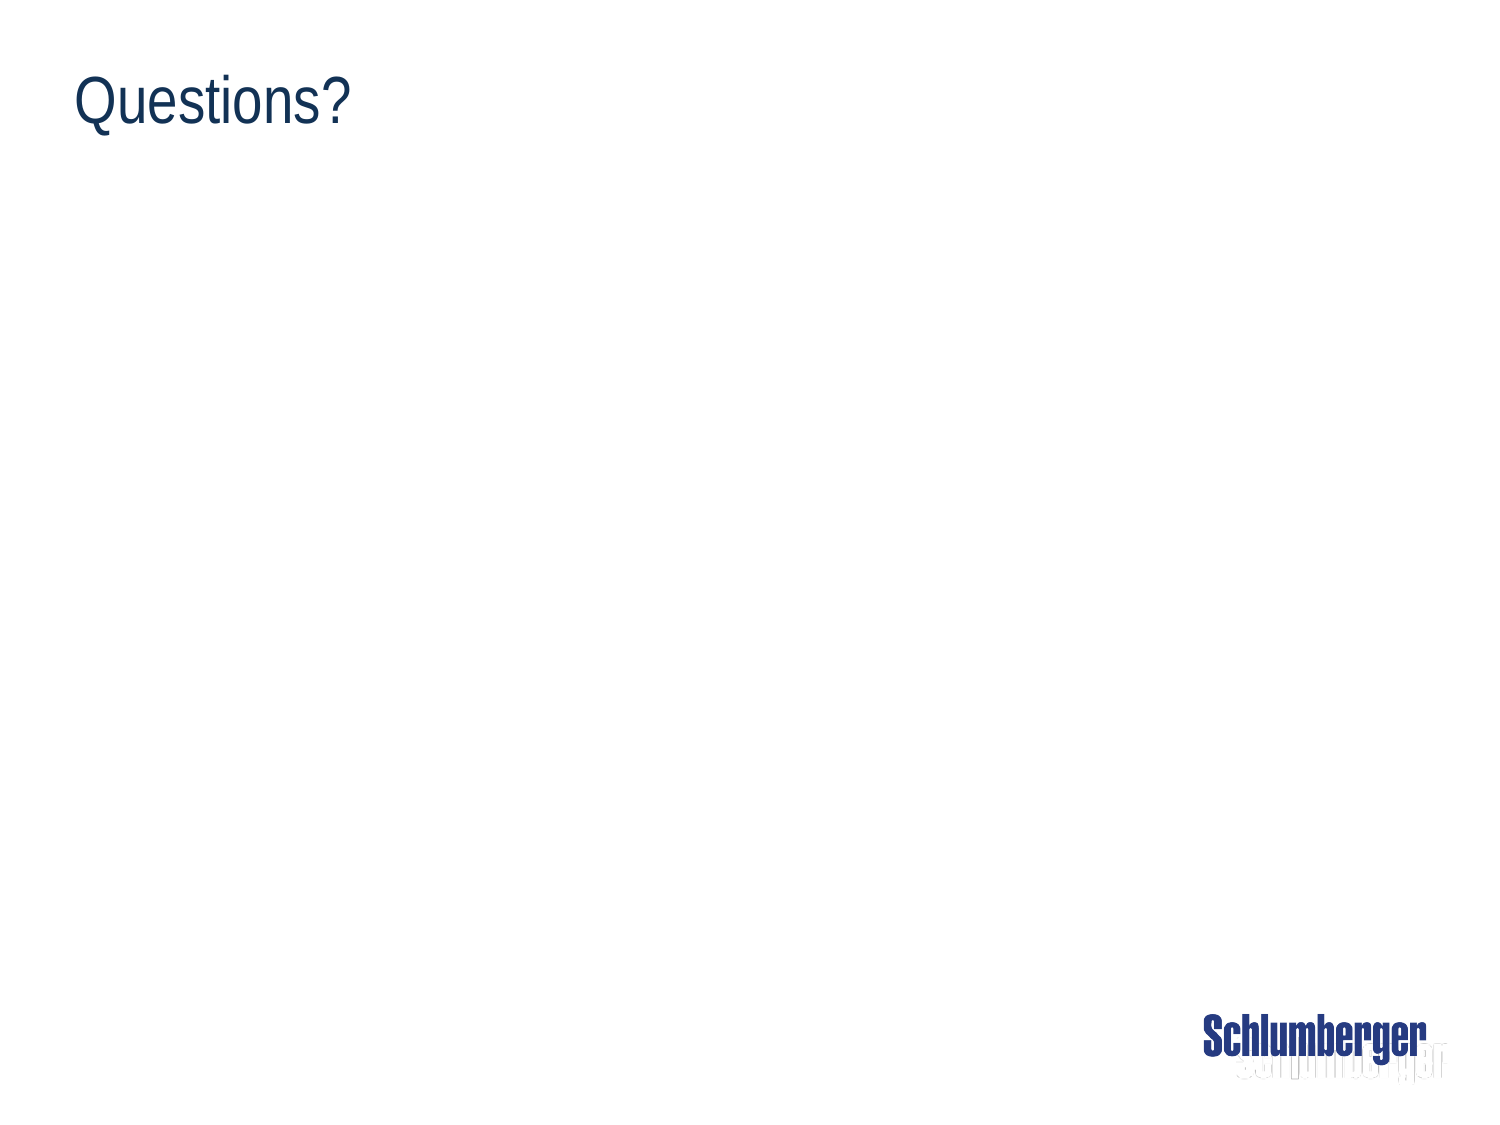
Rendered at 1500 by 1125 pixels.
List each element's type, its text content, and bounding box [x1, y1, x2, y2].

title Questions? [59, 49, 1441, 238]
picture [1202, 1012, 1428, 1067]
